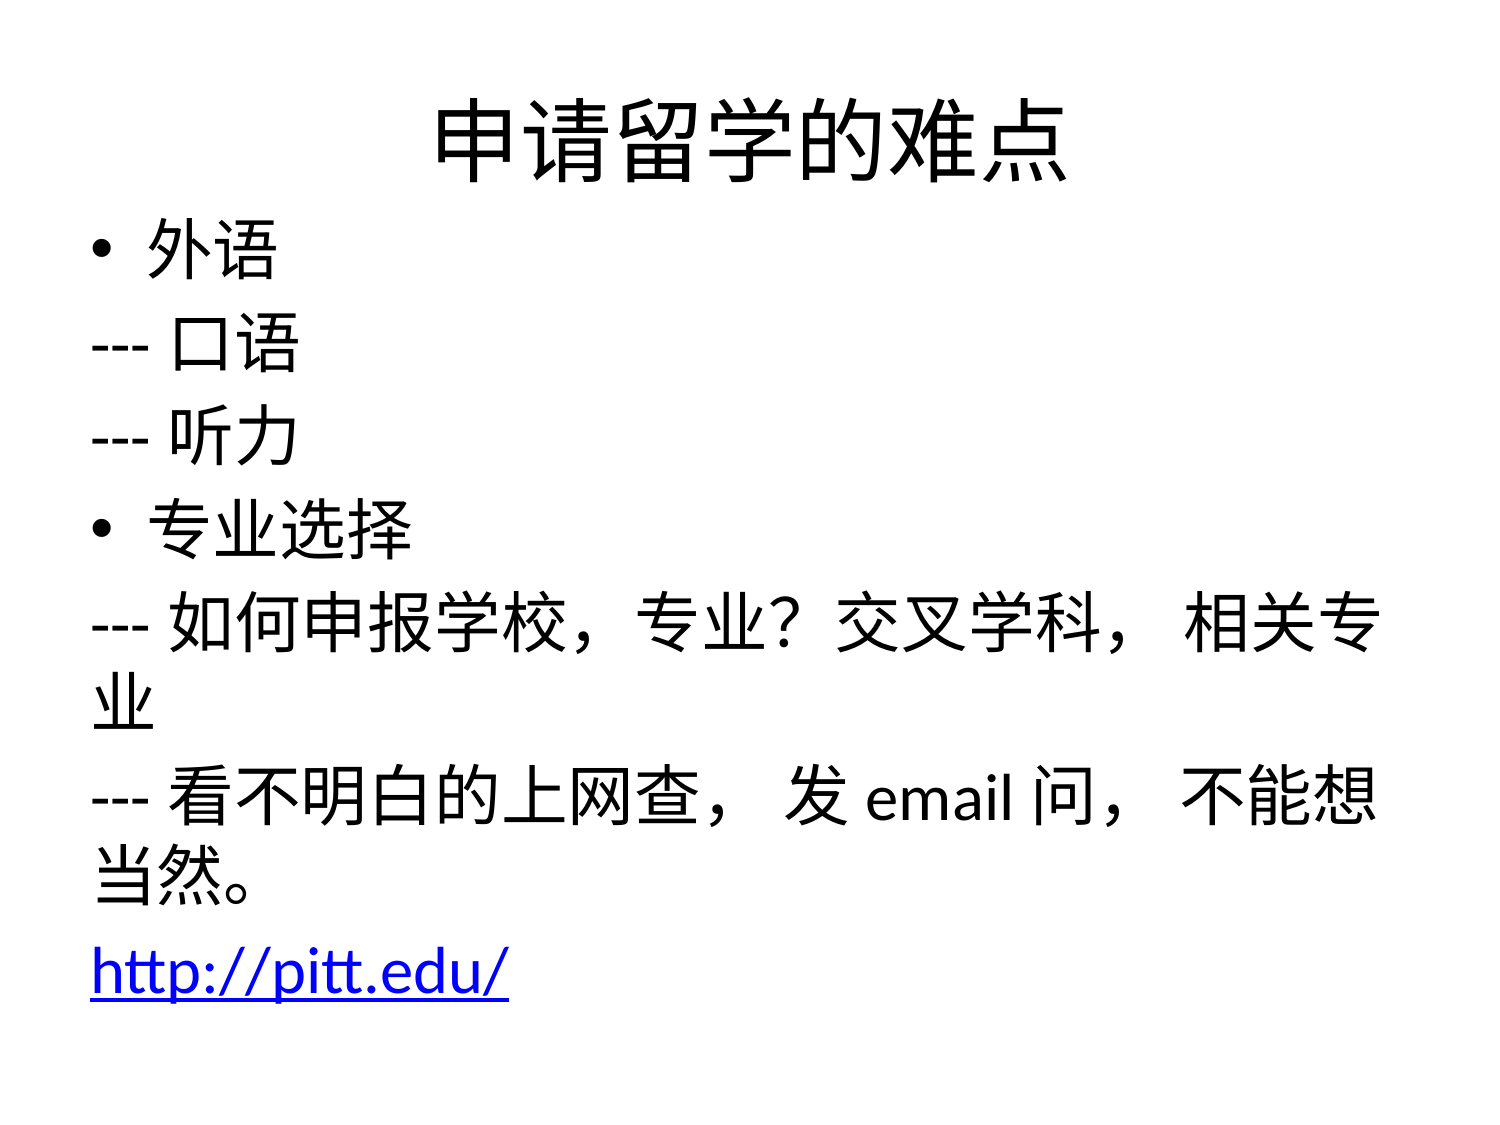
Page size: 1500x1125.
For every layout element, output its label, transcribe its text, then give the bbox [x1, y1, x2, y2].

title 申请留学的难点 [75, 45, 1425, 200]
list 外语 ---口语 ---听力 专业选择 ---如何申报学校，专业？交叉学科， 相关专业 ---看不明白的上网查， 发email问， 不能想当然。 http://pitt.edu/ [75, 200, 1425, 1075]
